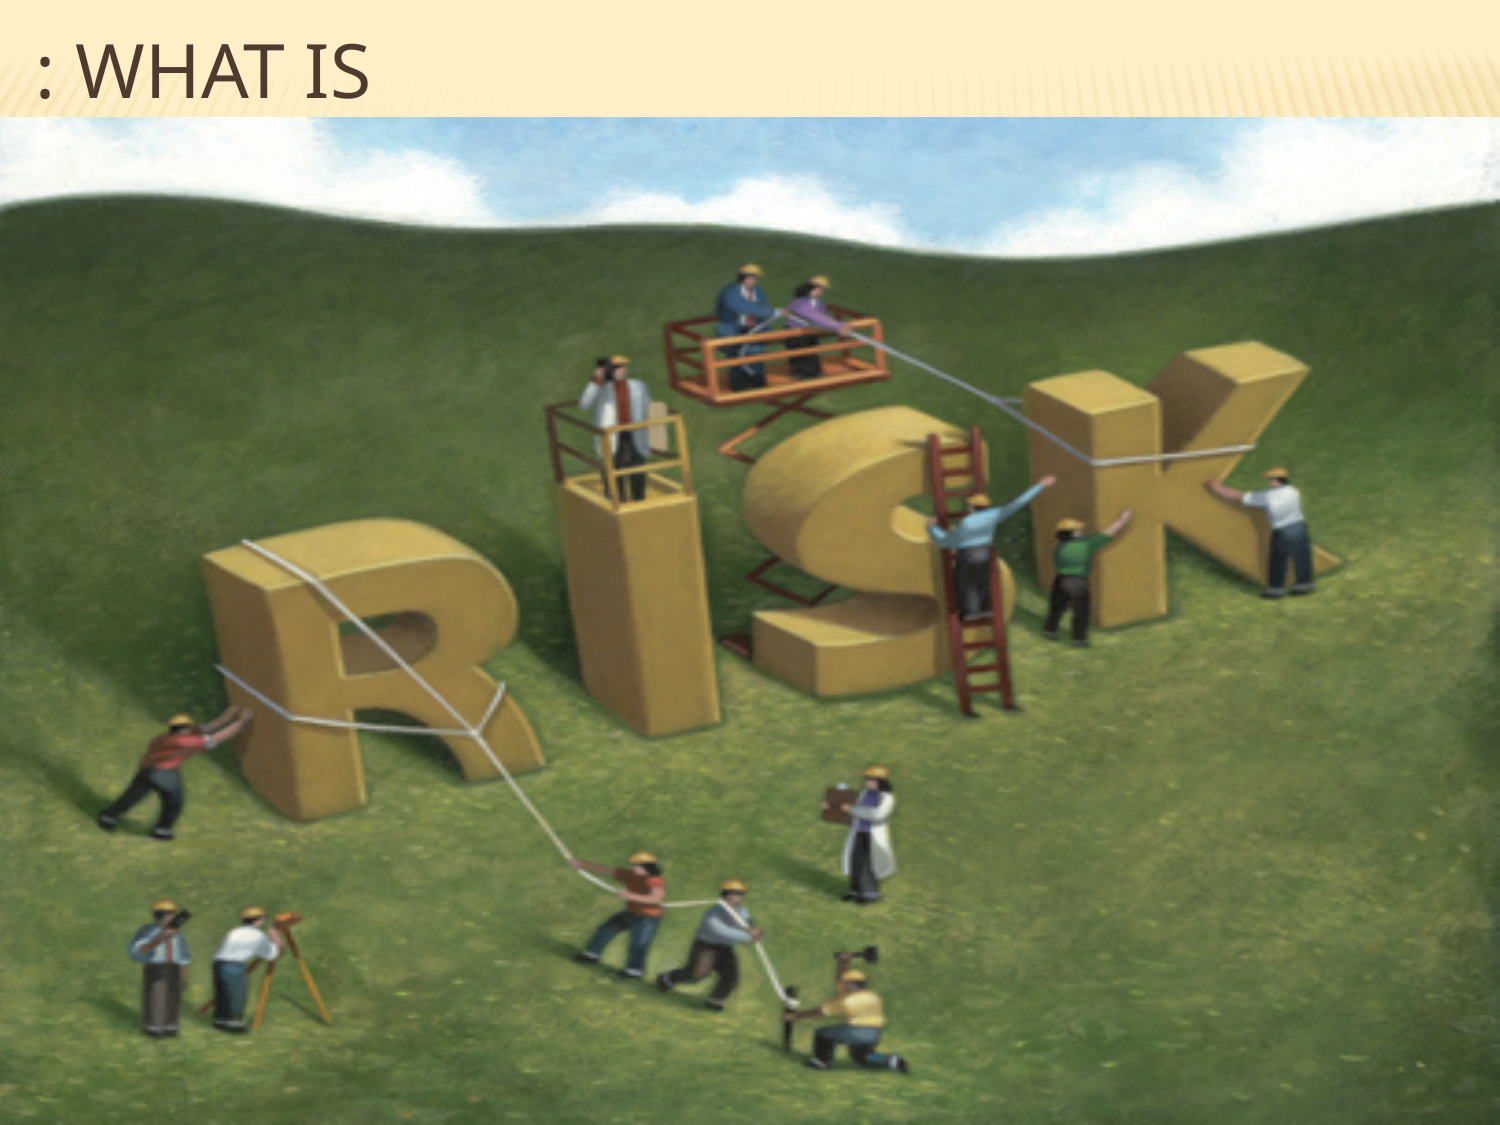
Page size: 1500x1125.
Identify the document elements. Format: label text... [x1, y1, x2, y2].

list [0, 116, 1500, 1125]
title What is : [0, 0, 1425, 116]
